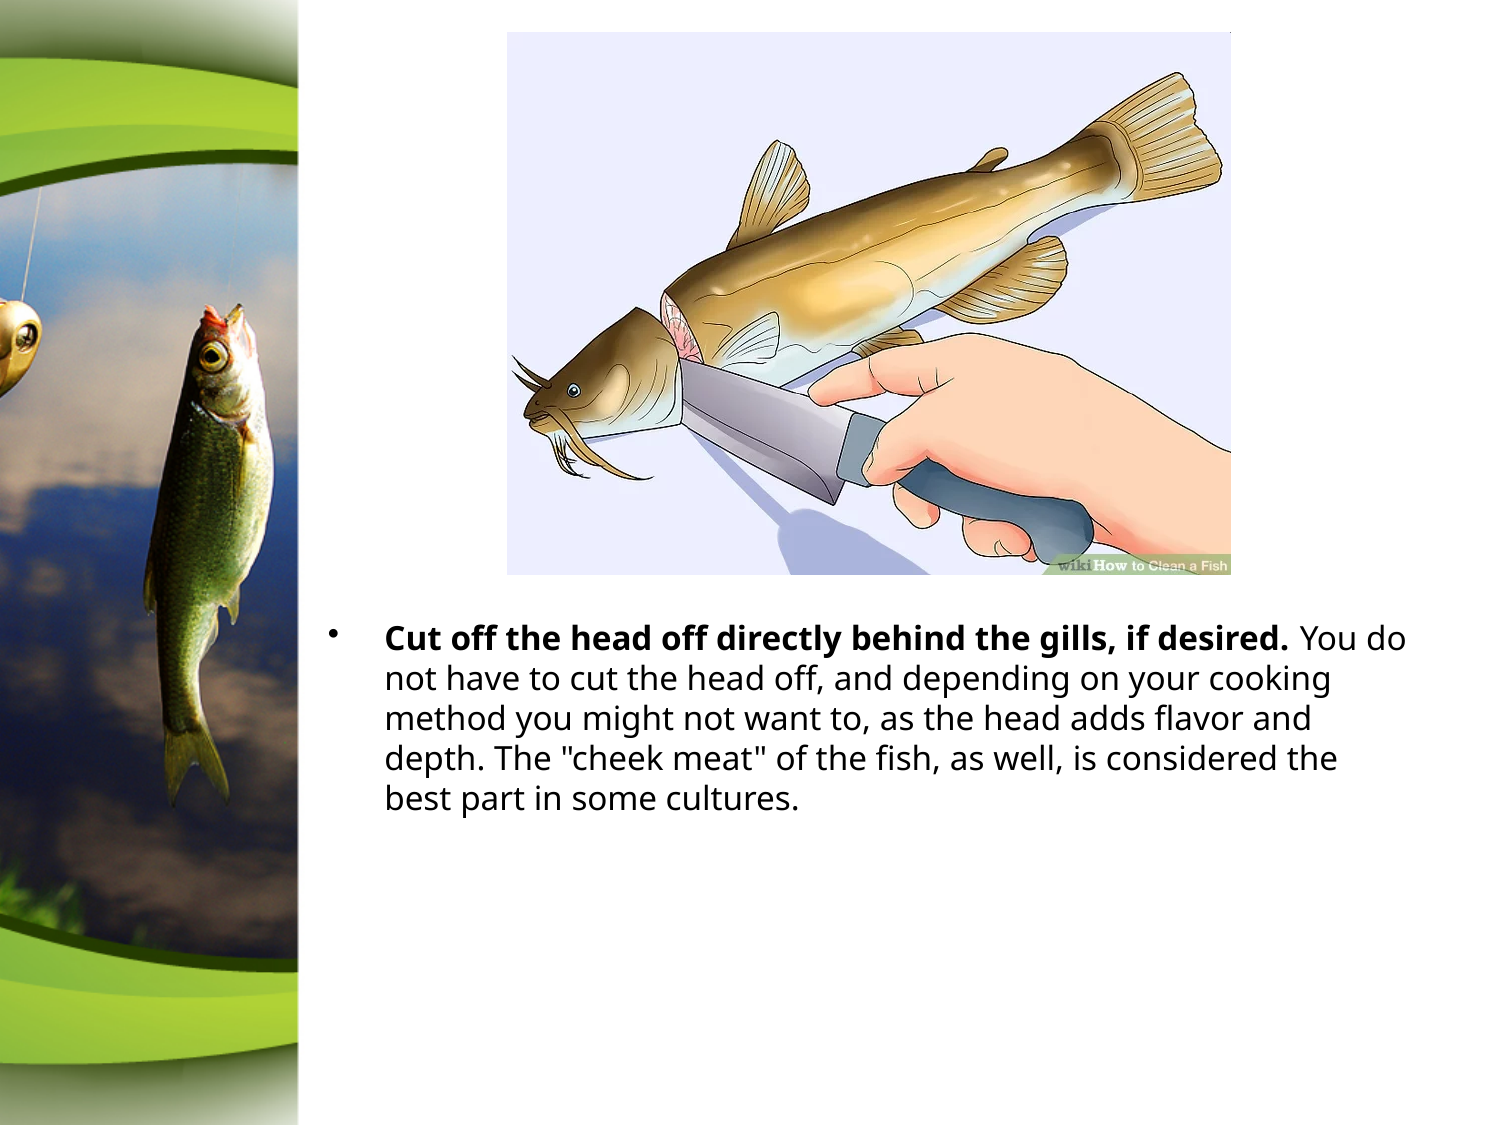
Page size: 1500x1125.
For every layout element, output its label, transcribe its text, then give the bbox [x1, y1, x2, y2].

picture [0, 0, 1500, 1125]
list Cut off the head off directly behind the gills, if desired. You do not have to cut the head off, and depending on your cooking method you might not want to, as the head adds flavor and depth. The "cheek meat" of the fish, as well, is considered the best part in some cultures. [312, 609, 1426, 1077]
